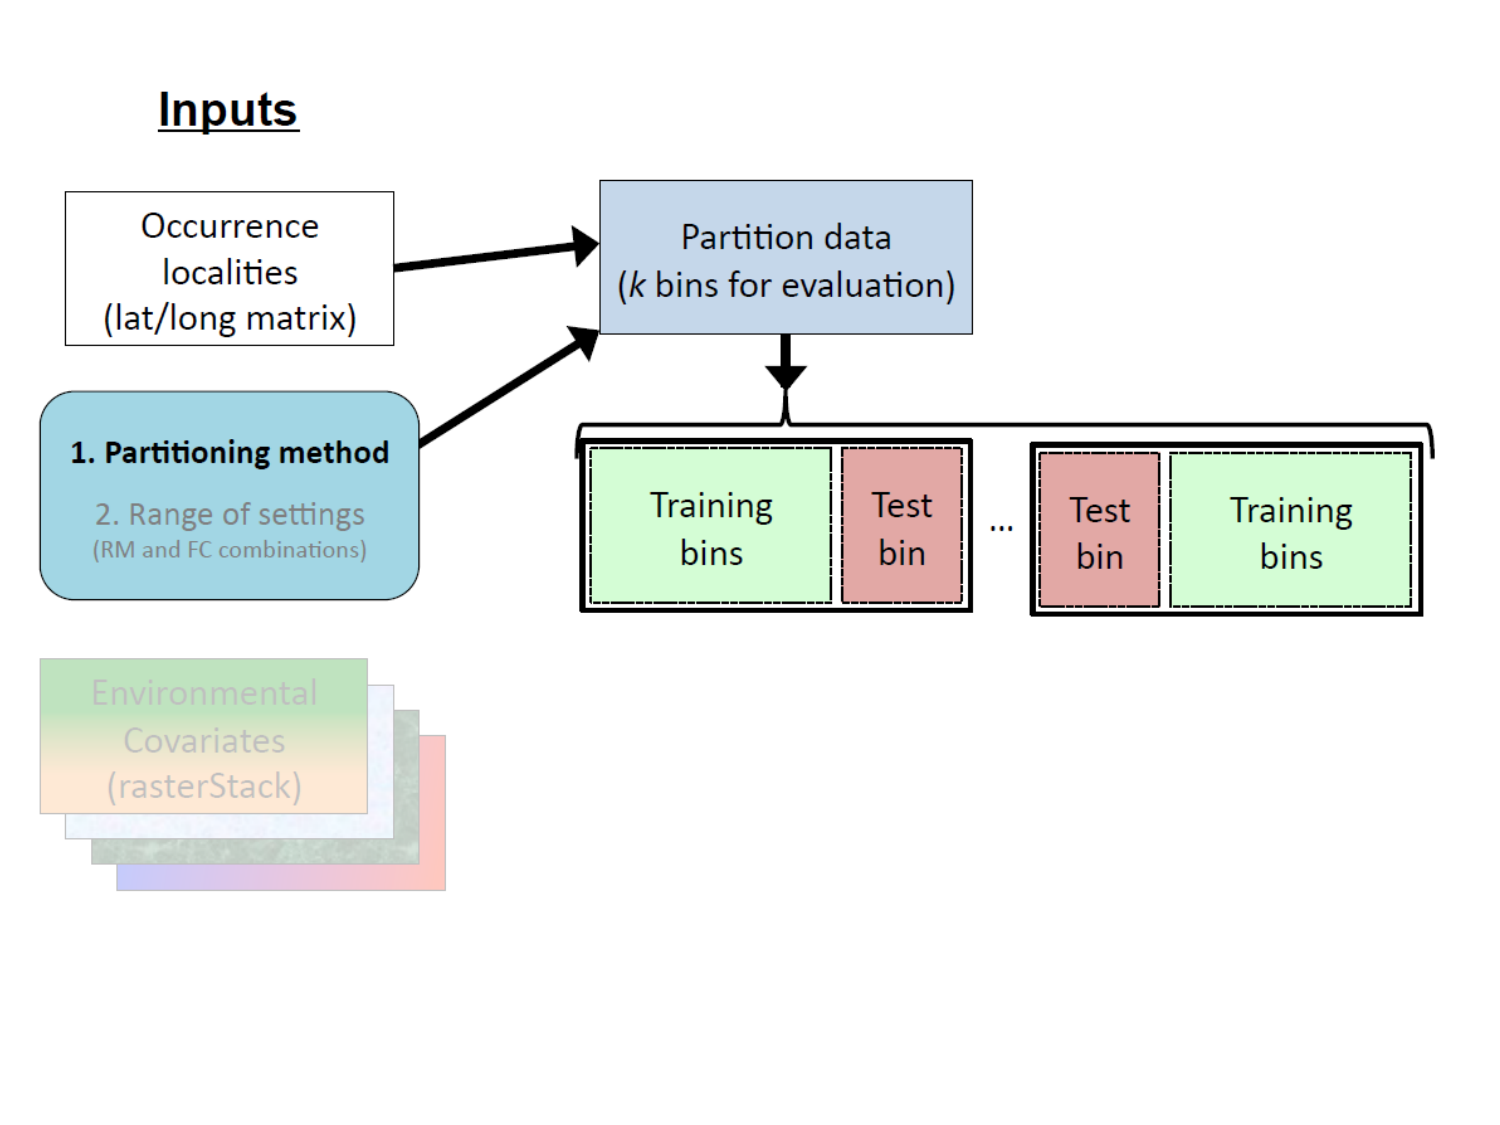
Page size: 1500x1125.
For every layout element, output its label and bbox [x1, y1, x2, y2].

picture [36, 77, 1464, 938]
